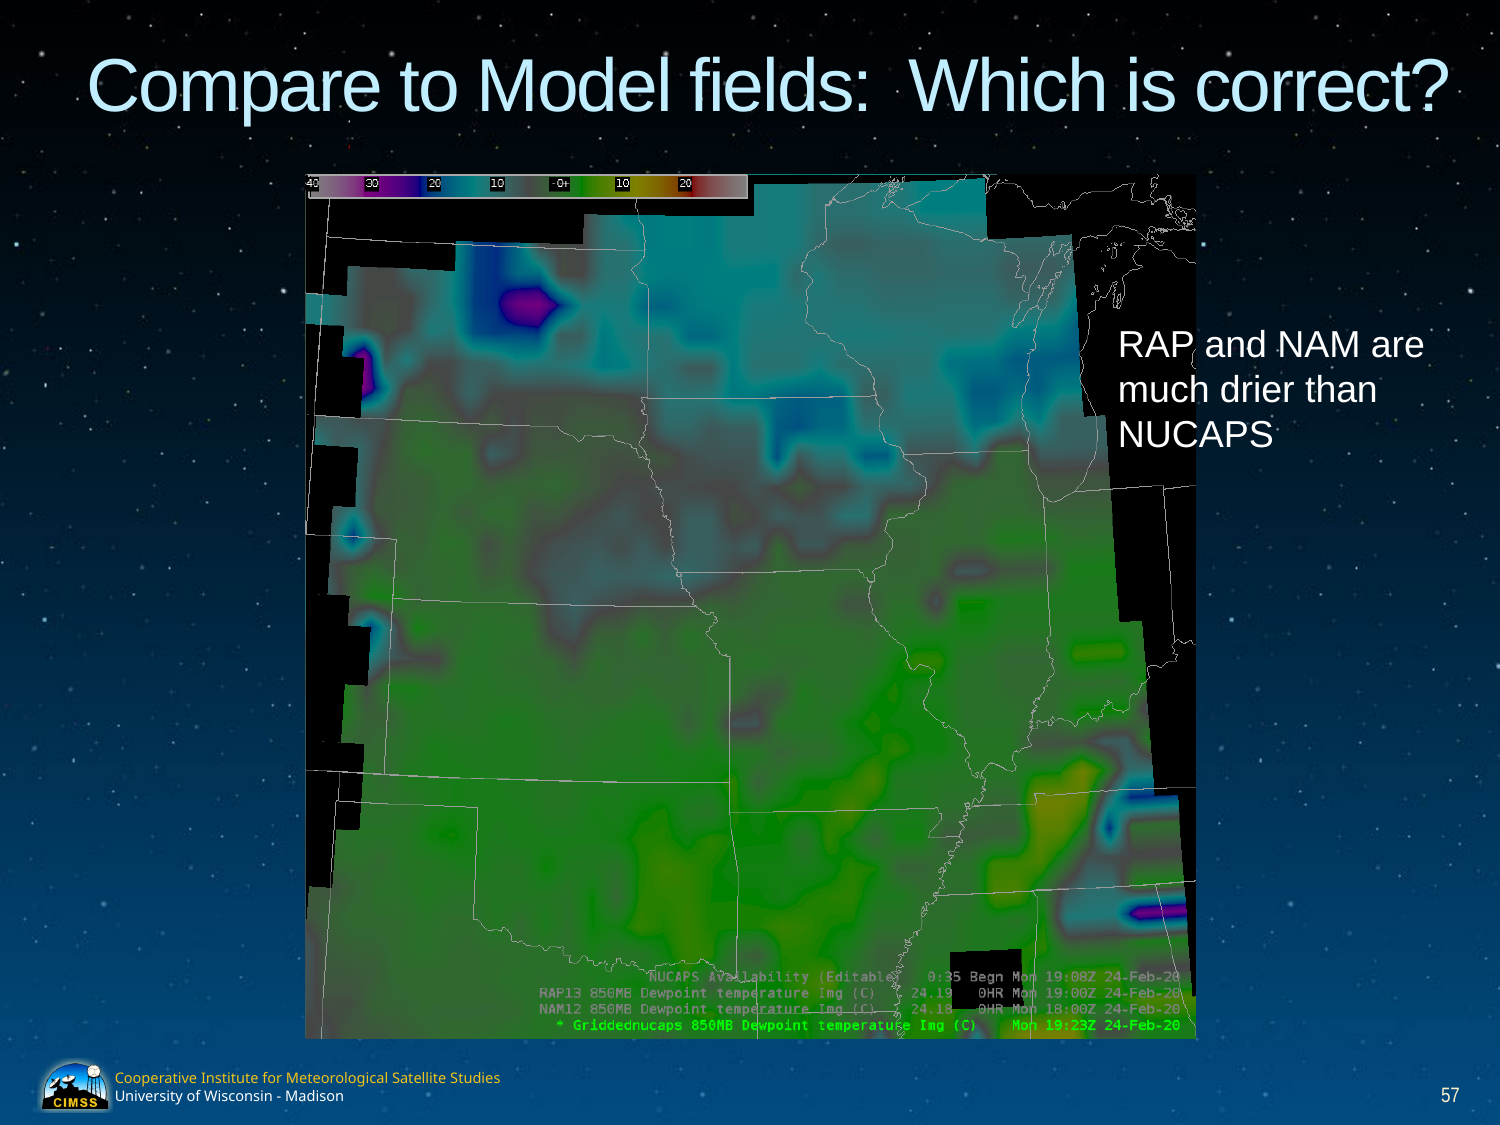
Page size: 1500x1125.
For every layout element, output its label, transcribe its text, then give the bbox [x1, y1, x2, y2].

title Compare to Model fields: Which is correct? [37, 0, 1500, 163]
text_box RAP and NAM are much drier than NUCAPS [1206, 312, 1500, 463]
picture [305, 175, 1196, 1039]
picture [0, 0, 1500, 1125]
slide_number 57 [1400, 1074, 1475, 1113]
